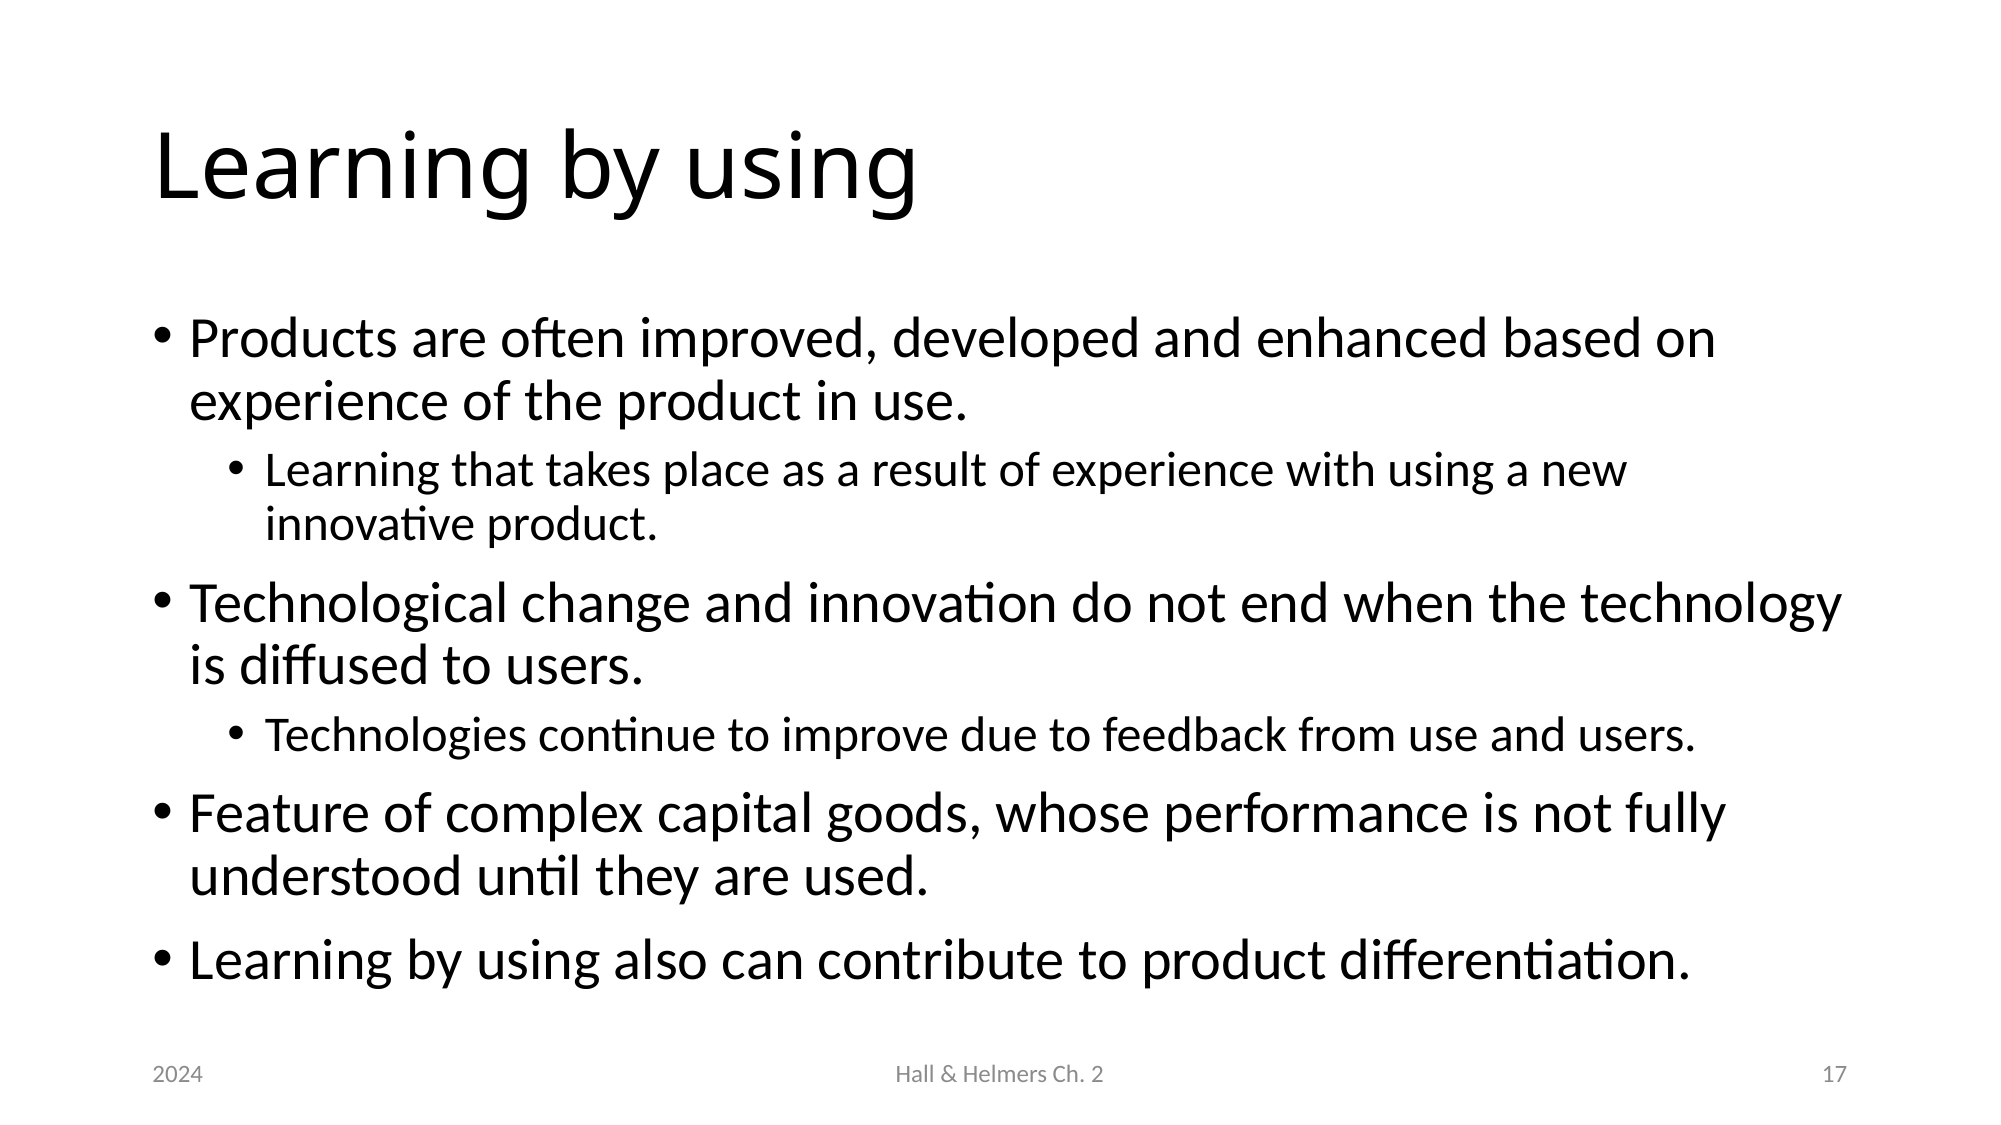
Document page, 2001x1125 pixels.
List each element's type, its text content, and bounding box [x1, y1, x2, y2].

slide_number 17 [1412, 1042, 1863, 1103]
footer Hall & Helmers Ch. 2 [662, 1042, 1338, 1103]
list Products are often improved, developed and enhanced based on experience of the product in use. Learning that takes place as a result of experience with using a new innovative product. Technological change and innovation do not end when the technology is diffused to users. Technologies continue to improve due to feedback from use and users. Feature of complex capital goods, whose performance is not fully understood until they are used. Learning by using also can contribute to product differentiation. [137, 299, 1863, 1014]
slide_number 2024 [137, 1042, 588, 1103]
title Learning by using [137, 59, 1863, 278]
